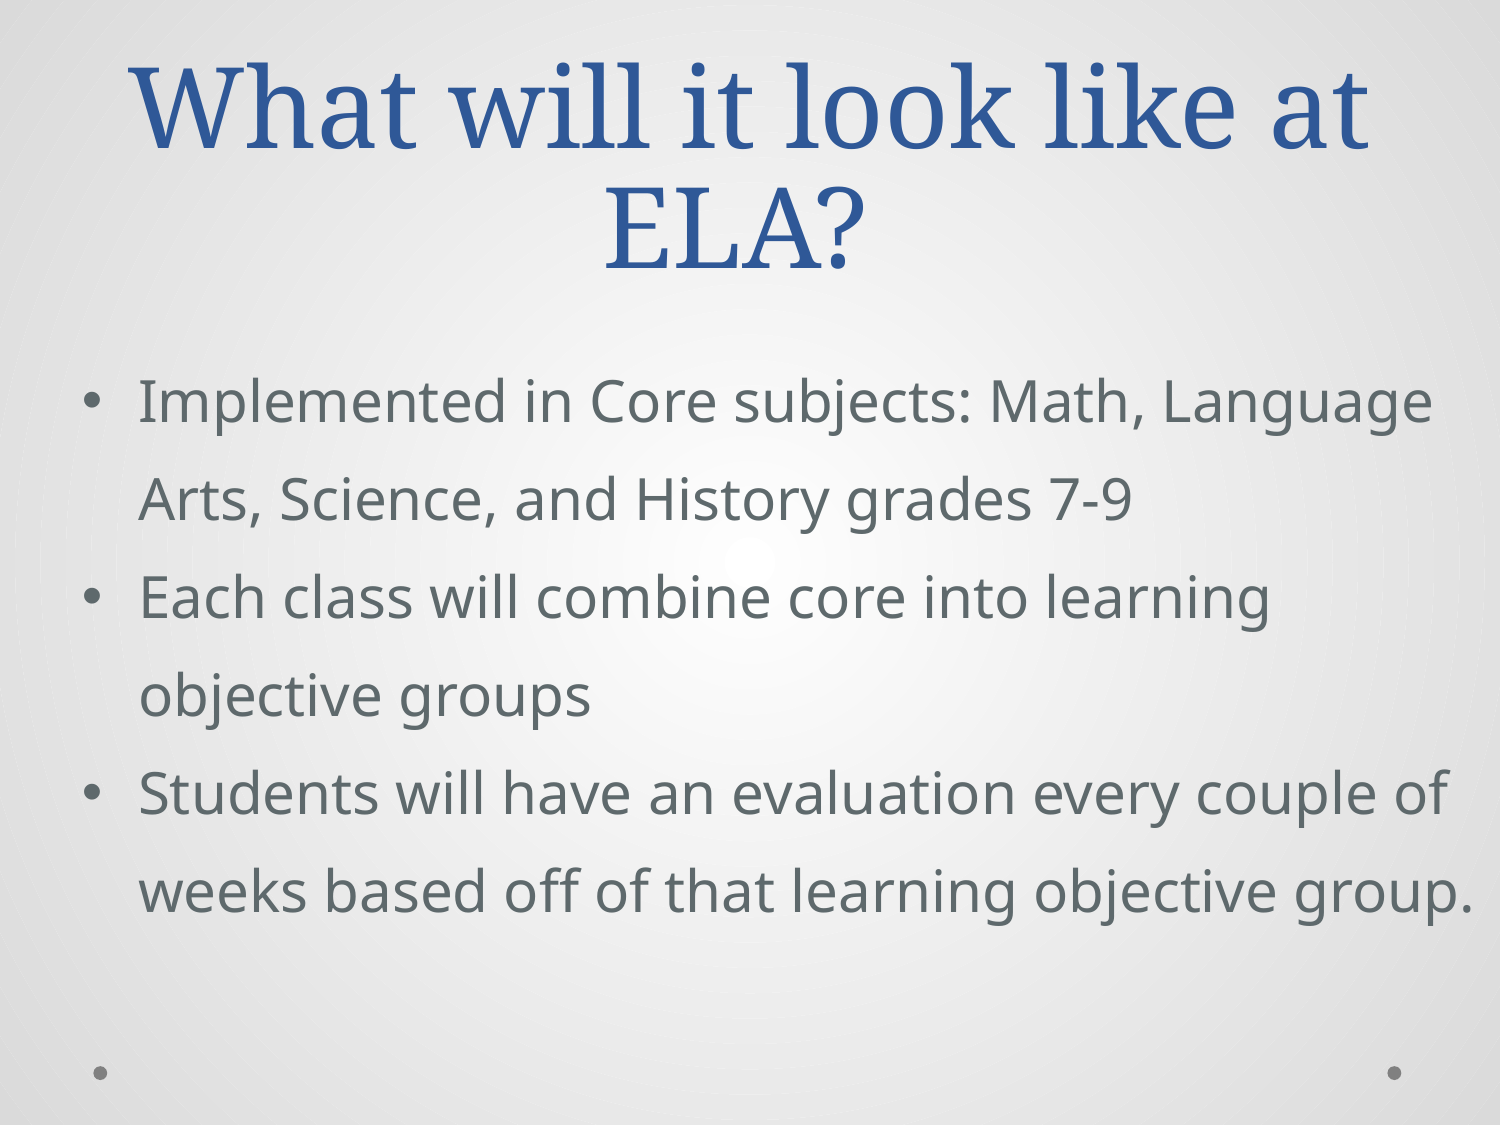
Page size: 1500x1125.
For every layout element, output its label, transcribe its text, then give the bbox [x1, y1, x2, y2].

list Implemented in Core subjects: Math, Language Arts, Science, and History grades 7-9 Each class will combine core into learning objective groups Students will have an evaluation every couple of weeks based off of that learning objective group. [29, 321, 1500, 1125]
title What will it look like at ELA? [51, 34, 1449, 160]
